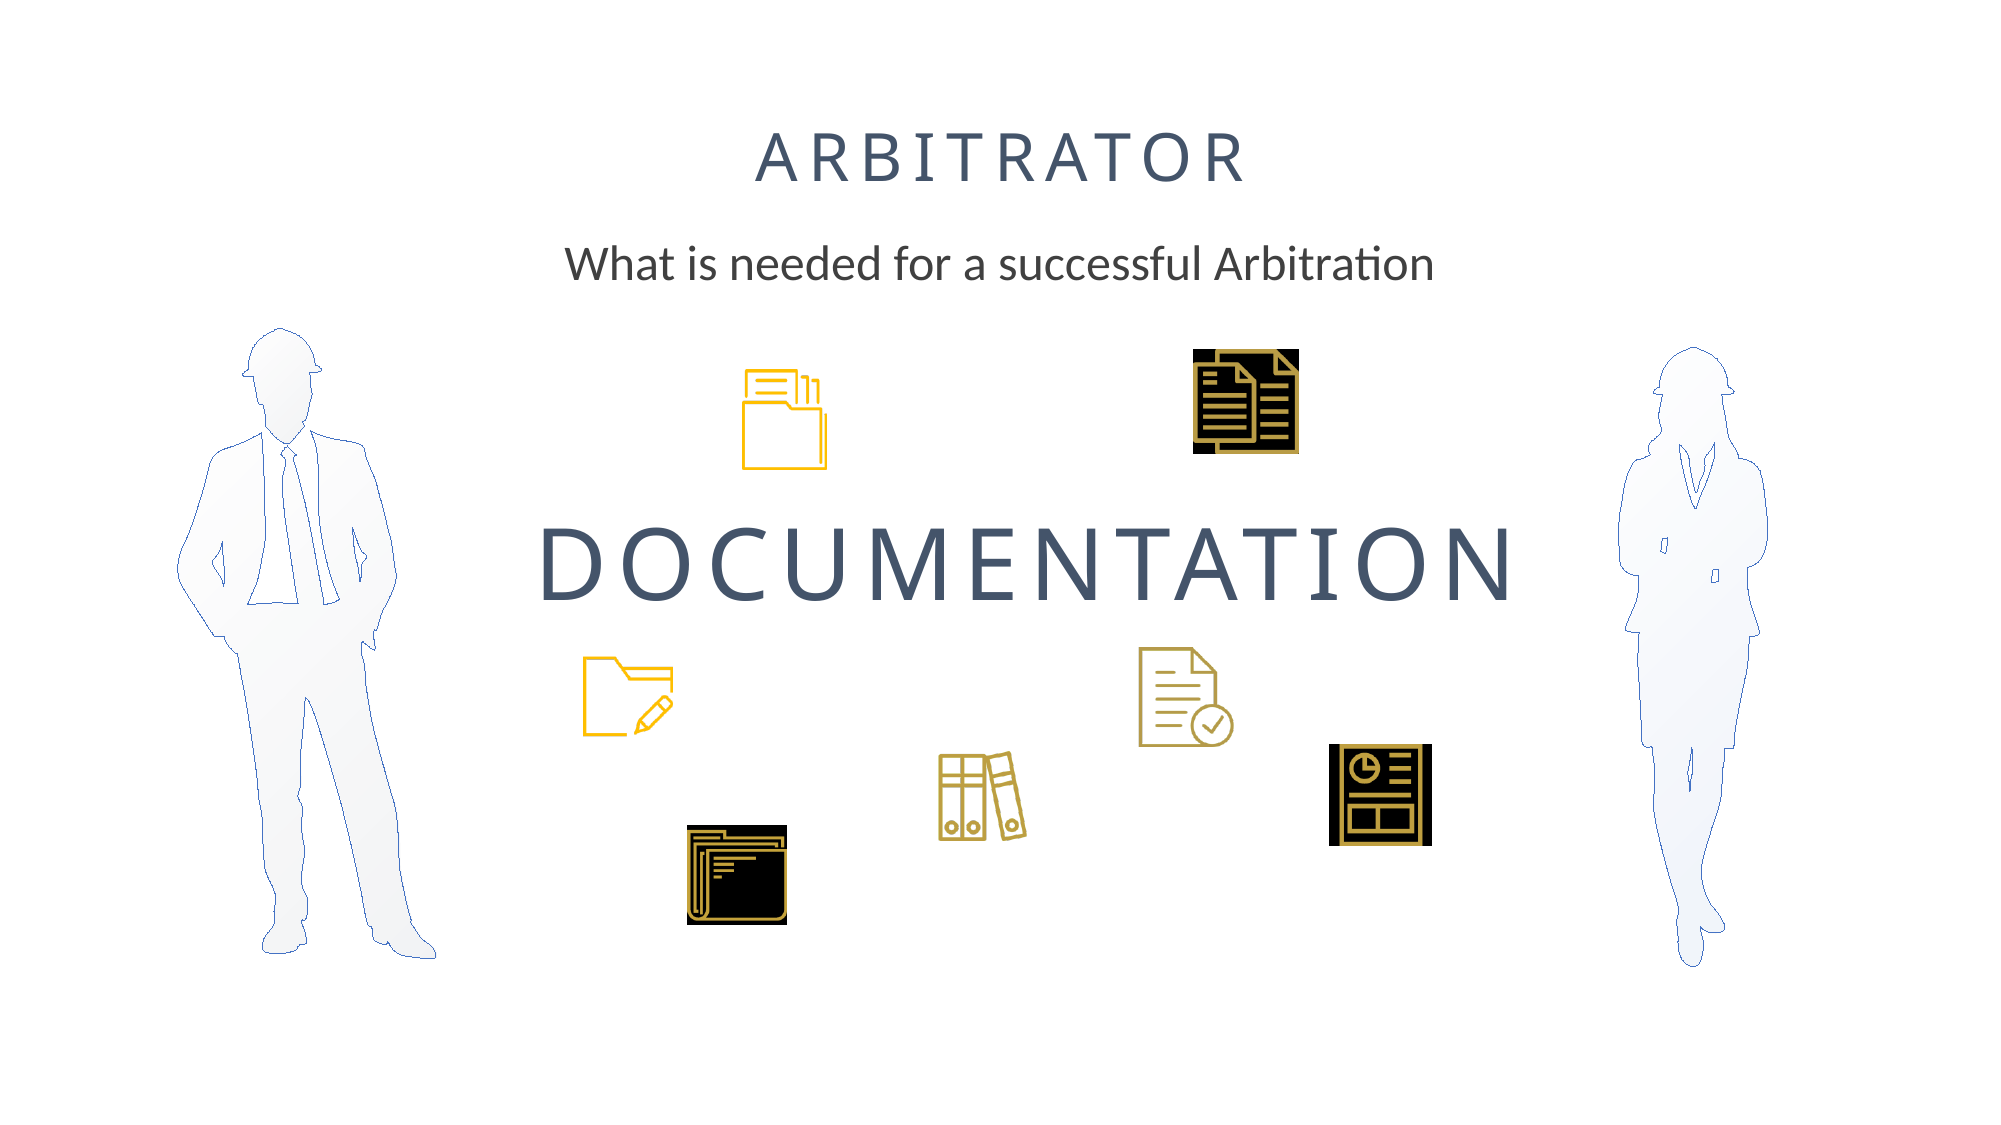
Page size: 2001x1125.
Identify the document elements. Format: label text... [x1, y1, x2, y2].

picture [1136, 647, 1236, 747]
picture [742, 369, 827, 470]
picture [1193, 348, 1299, 454]
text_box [175, 328, 436, 962]
text_box Arbitrator [409, 106, 1591, 202]
picture [938, 751, 1027, 841]
picture [583, 651, 673, 741]
text_box What is needed for a successful Arbitration [365, 223, 1634, 298]
text_box [1618, 347, 1768, 967]
text_box DOCUMENTATION [436, 492, 1617, 628]
picture [1329, 744, 1432, 846]
picture [687, 825, 787, 925]
